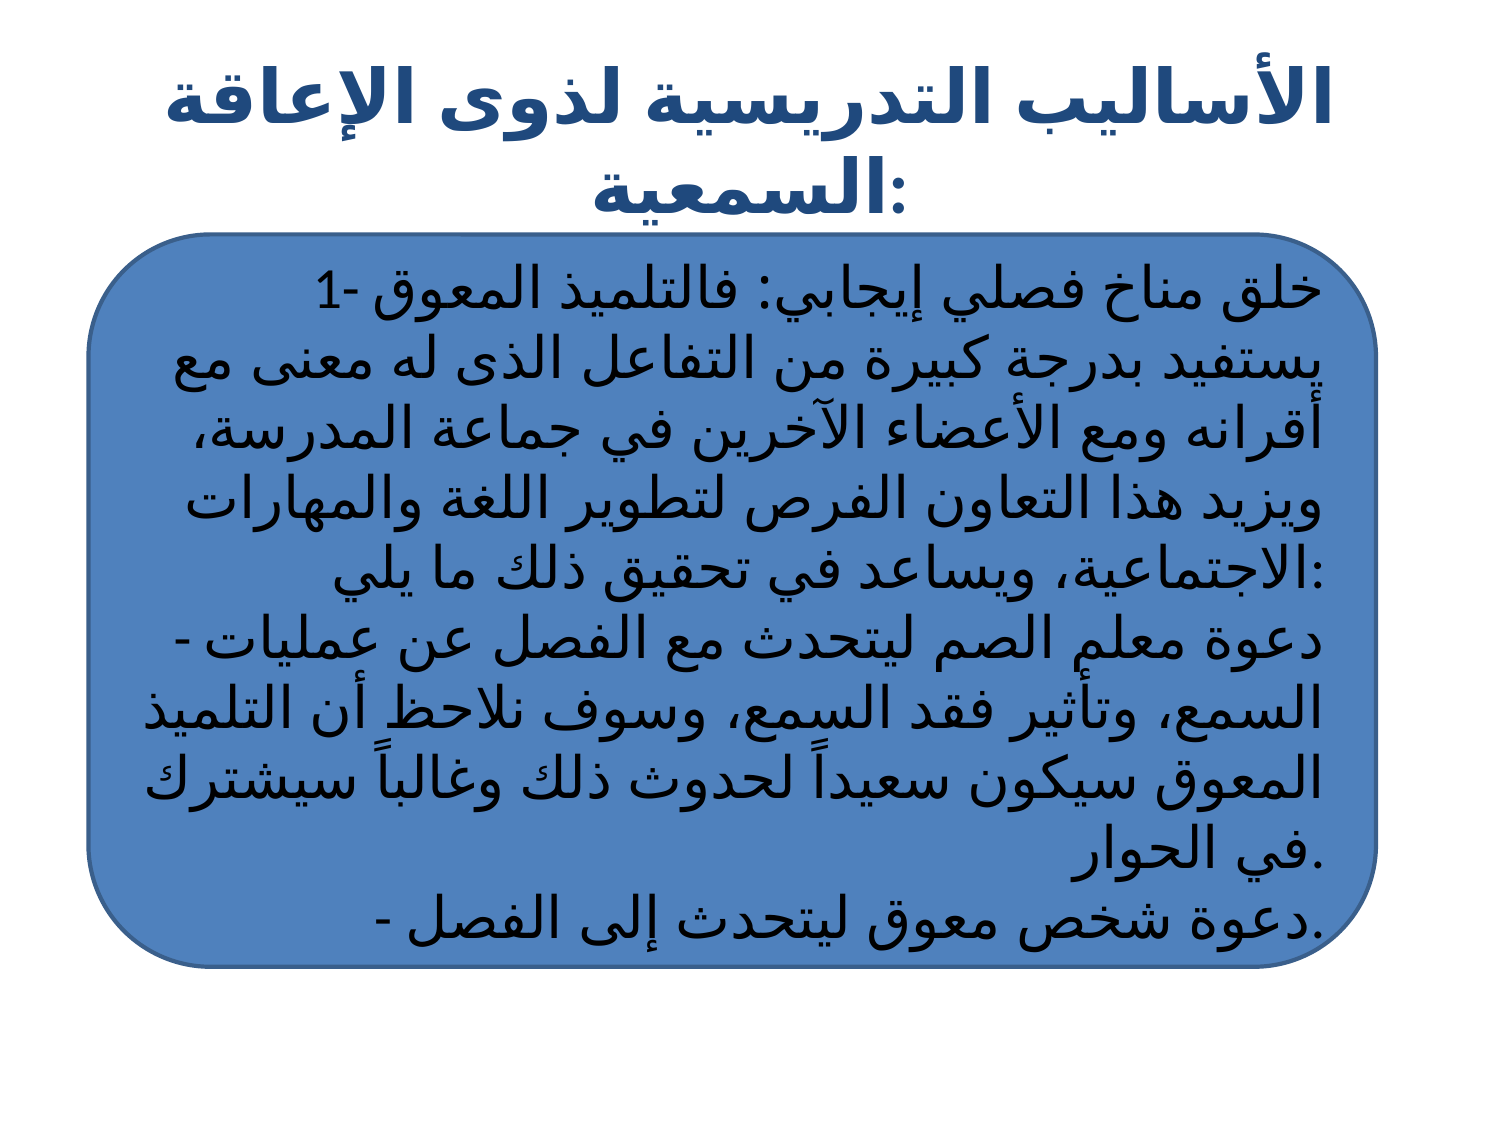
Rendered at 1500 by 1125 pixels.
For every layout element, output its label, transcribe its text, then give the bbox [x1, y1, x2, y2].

title الأساليب التدريسية لذوى الإعاقة السمعية: [75, 45, 1425, 233]
text_box 1- خلق مناخ فصلي إيجابي: فالتلميذ المعوق يستفيد بدرجة كبيرة من التفاعل الذى له معنى مع أقرانه ومع الأعضاء الآخرين في جماعة المدرسة، ويزيد هذا التعاون الفرص لتطوير اللغة والمهارات الاجتماعية، ويساعد في تحقيق ذلك ما يلي: - دعوة معلم الصم ليتحدث مع الفصل عن عمليات السمع، وتأثير فقد السمع، وسوف نلاحظ أن التلميذ المعوق سيكون سعيداً لحدوث ذلك وغالباً سيشترك في الحوار. - دعوة شخص معوق ليتحدث إلى الفصل. [86, 232, 1379, 969]
